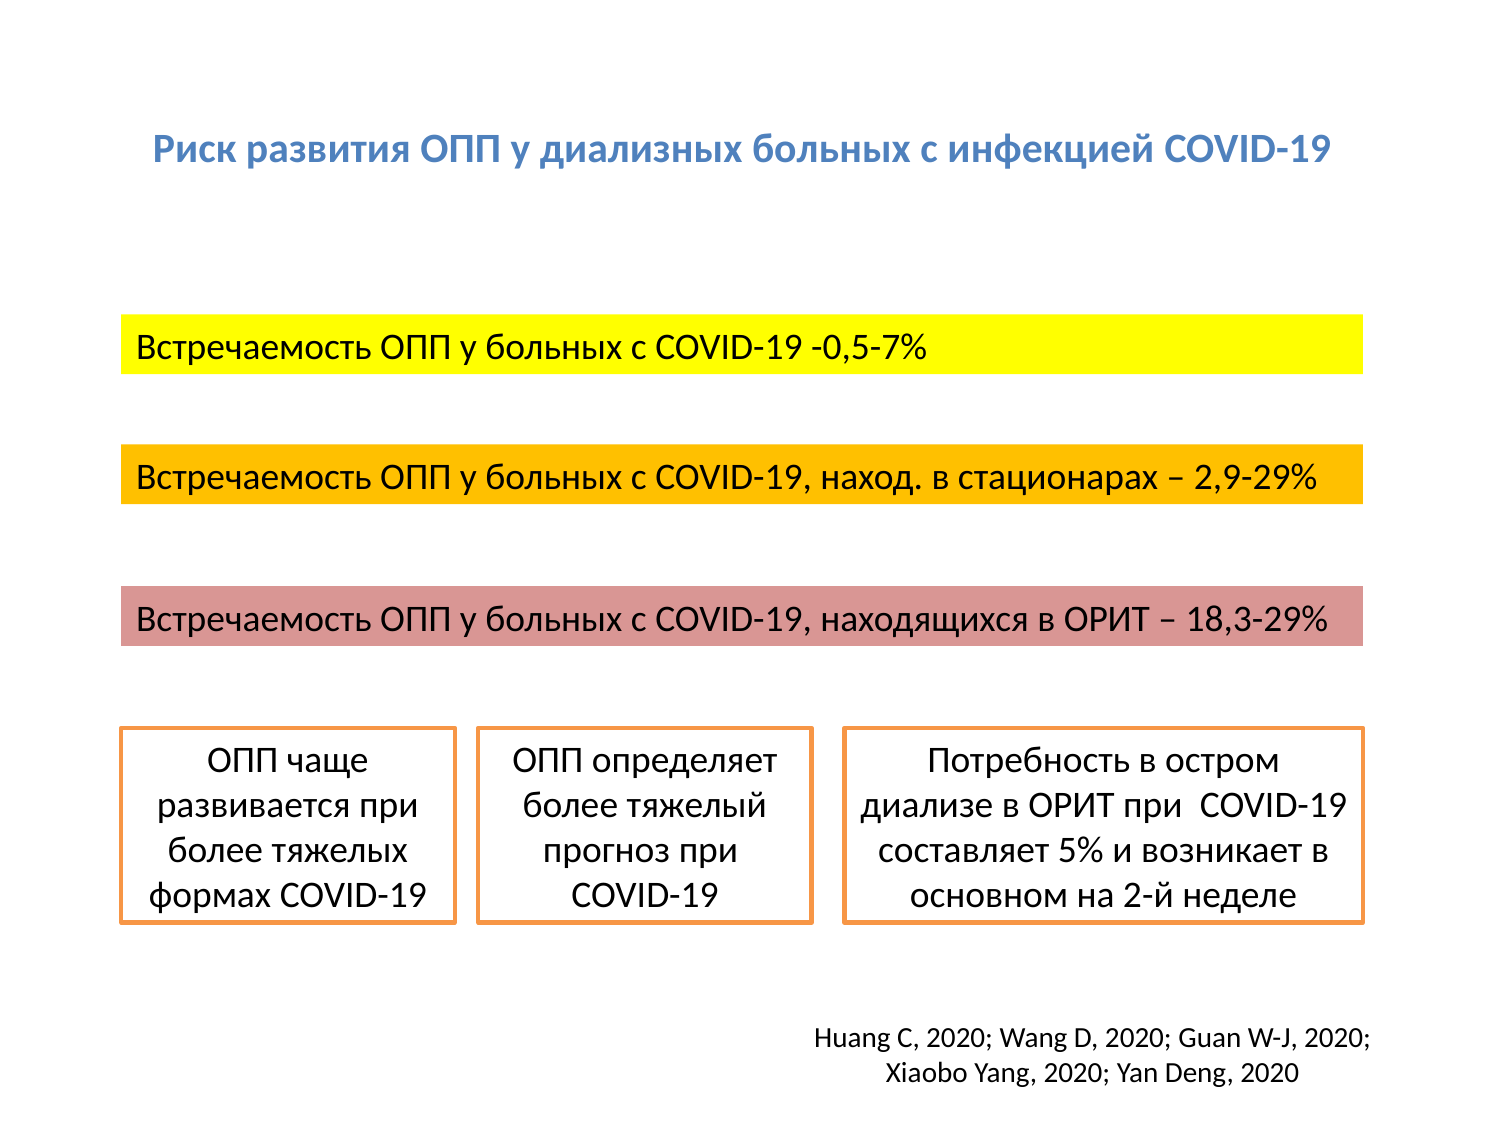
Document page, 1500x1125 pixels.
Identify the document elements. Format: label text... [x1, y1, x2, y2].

text_box ОПП чаще развивается при более тяжелых формах COVID-19 [119, 726, 457, 925]
text_box Встречаемость ОПП у больных с COVID-19, находящихся в ОРИТ – 18,3-29% [121, 586, 1363, 646]
text_box Потребность в остром диализе в ОРИТ при COVID-19 составляет 5% и возникает в основном на 2-й неделе [842, 726, 1365, 925]
text_box Huang C, 2020; Wang D, 2020; Guan W-J, 2020; Xiaobo Yang, 2020; Yan Deng, 2020 [773, 1011, 1412, 1125]
text_box ОПП определяет более тяжелый прогноз при COVID-19 [476, 726, 814, 925]
text_box Встречаемость ОПП у больных с COVID-19, наход. в стационарах – 2,9-29% [121, 444, 1363, 505]
text_box Встречаемость ОПП у больных с COVID-19 -0,5-7% [121, 314, 1363, 375]
text_box Риск развития ОПП у диализных больных с инфекцией COVID-19 [121, 113, 1363, 179]
